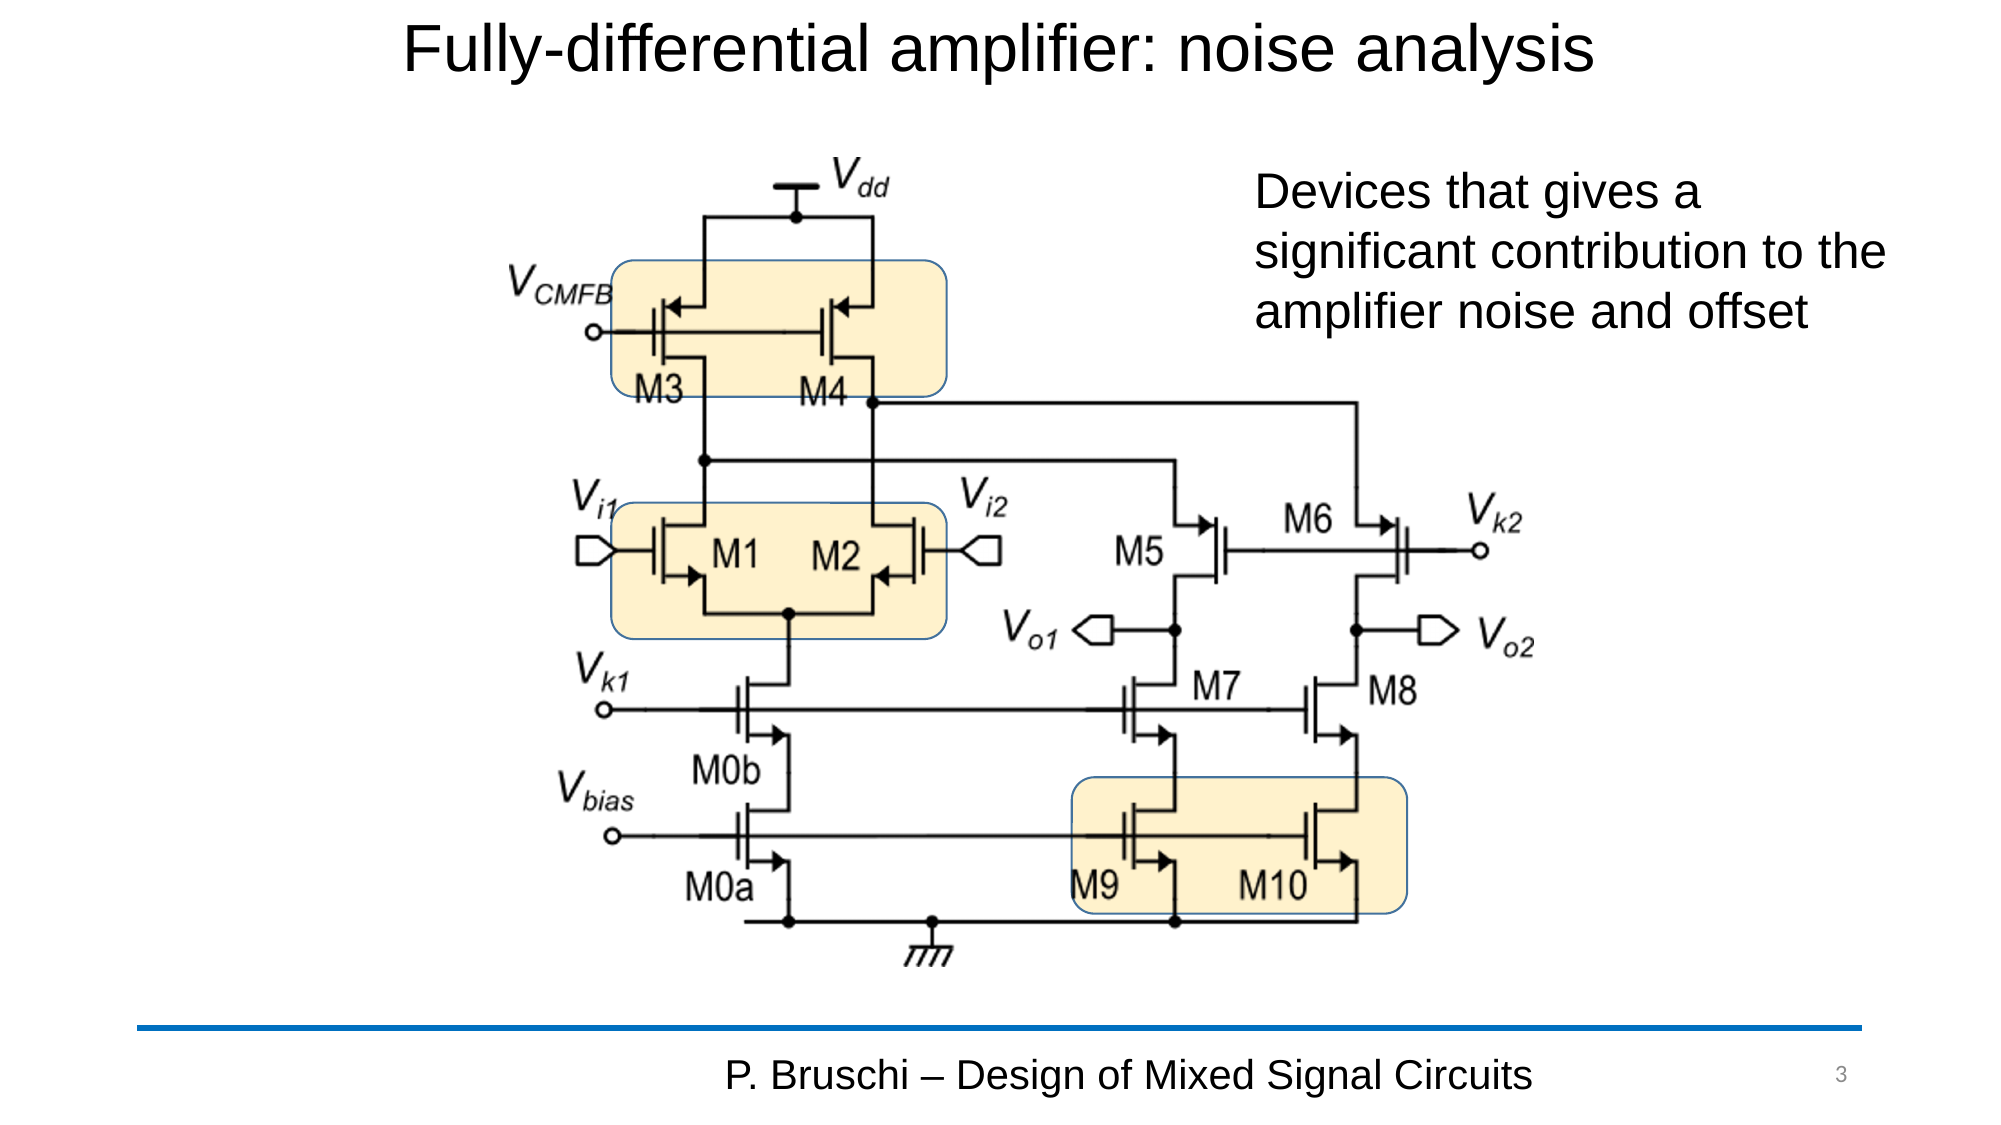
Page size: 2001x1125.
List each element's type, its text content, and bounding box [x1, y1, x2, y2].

picture [509, 157, 1534, 968]
footer P. Bruschi – Design of Mixed Signal Circuits [662, 1042, 1596, 1103]
text_box Devices that gives a significant contribution to the amplifier noise and offset [1239, 150, 1939, 346]
title Fully-differential amplifier: noise analysis [137, 1, 1863, 100]
slide_number 3 [1718, 1042, 1863, 1103]
